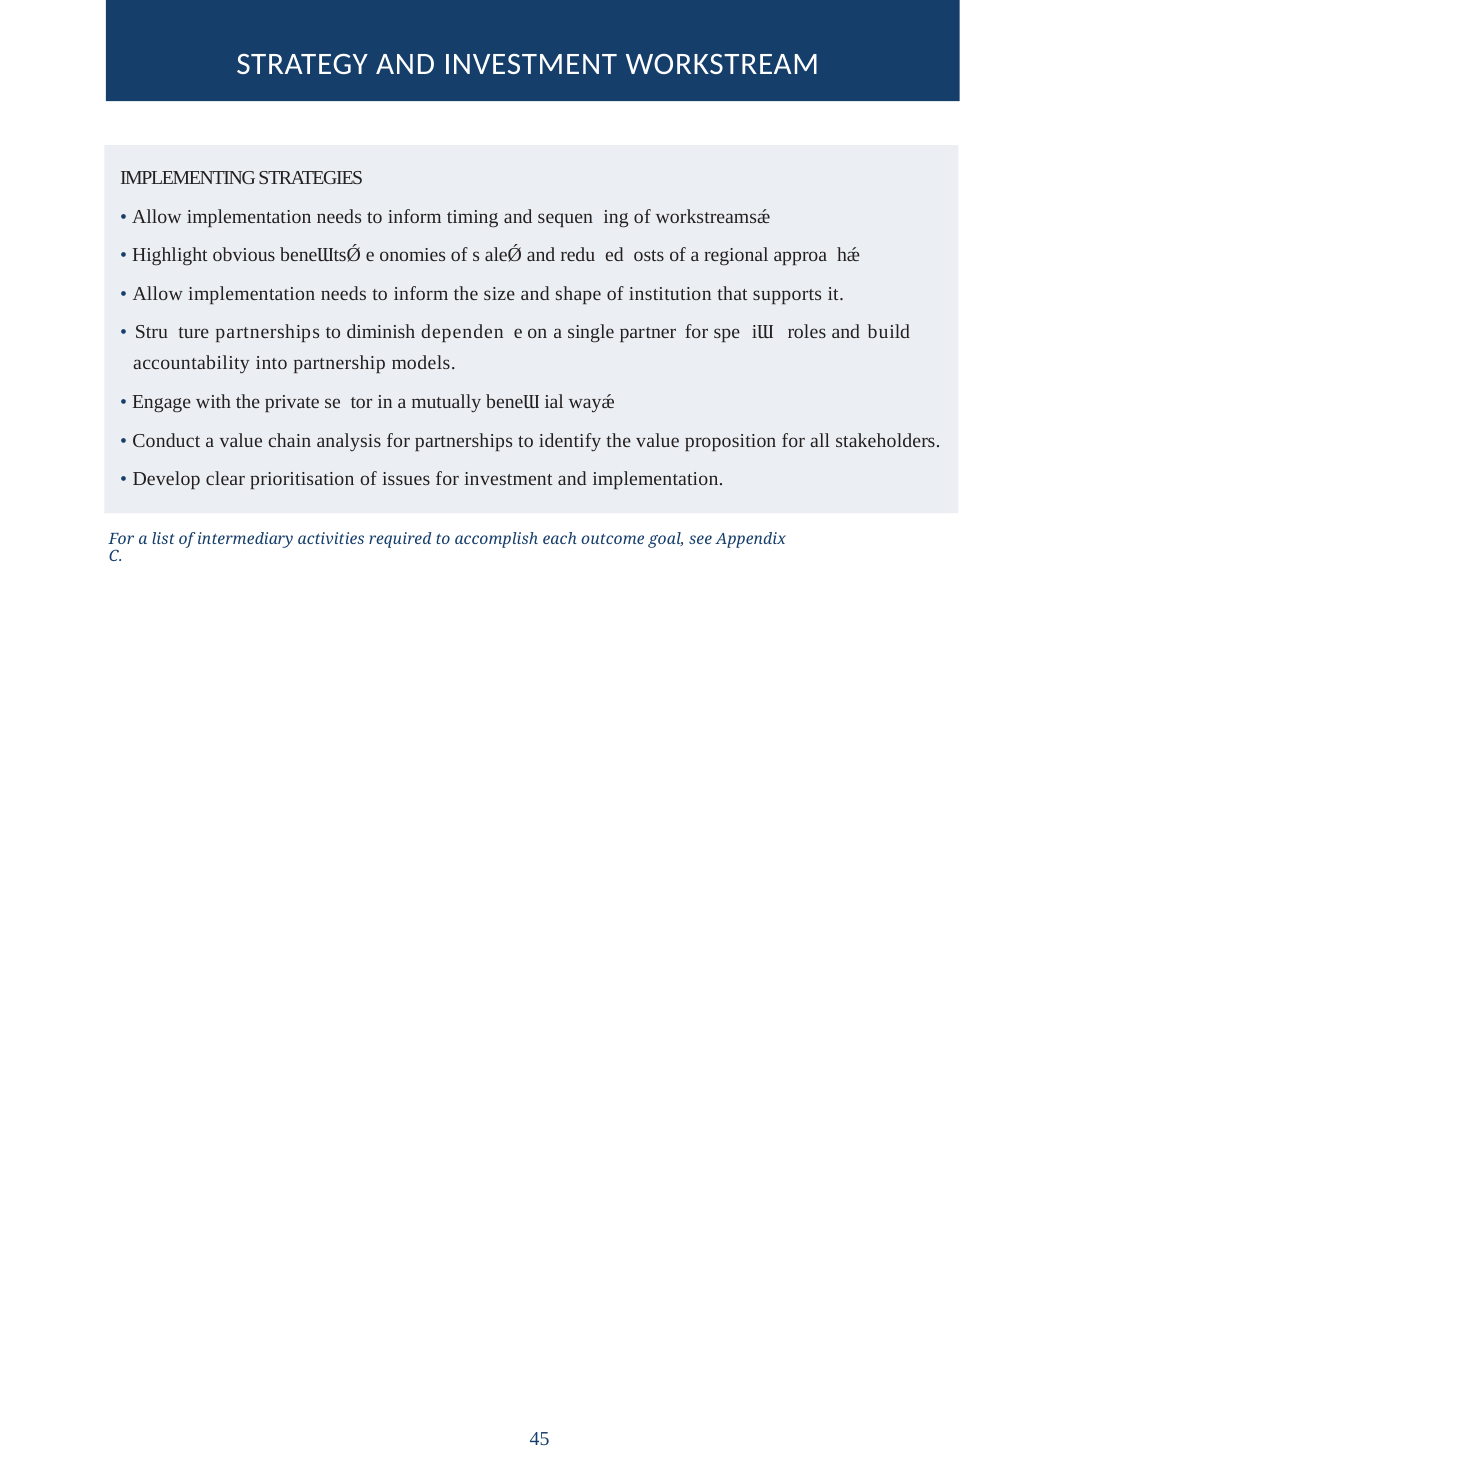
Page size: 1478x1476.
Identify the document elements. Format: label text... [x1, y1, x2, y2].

text_box For a list of intermediary activities required to accomplish each outcome goal, see Appendix C. [106, 529, 787, 550]
text_box STRATEGY AND INVESTMENT WORKSTREAM [234, 43, 834, 80]
text_box [105, 0, 960, 102]
text_box IMPLEMENTING STRATEGIES • Allow implementation needs to inform timing and sequen ing of workstreamsǽ • Highlight obvious beneƜtsǾ e onomies of s aleǾ and redu ed osts of a regional approa hǽ • Allow implementation needs to inform the size and shape of institution that supports it. • Stru ture partnerships to diminish dependen e on a single partner for spe iƜ roles and build accountability into partnership models. • Engage with the private se tor in a mutually beneƜ ial wayǽ • Conduct a value chain analysis for partnerships to identify the value proposition for all stakeholders. • Develop clear prioritisation of issues for investment and implementation. [104, 145, 959, 514]
text_box 45 [527, 1426, 554, 1451]
